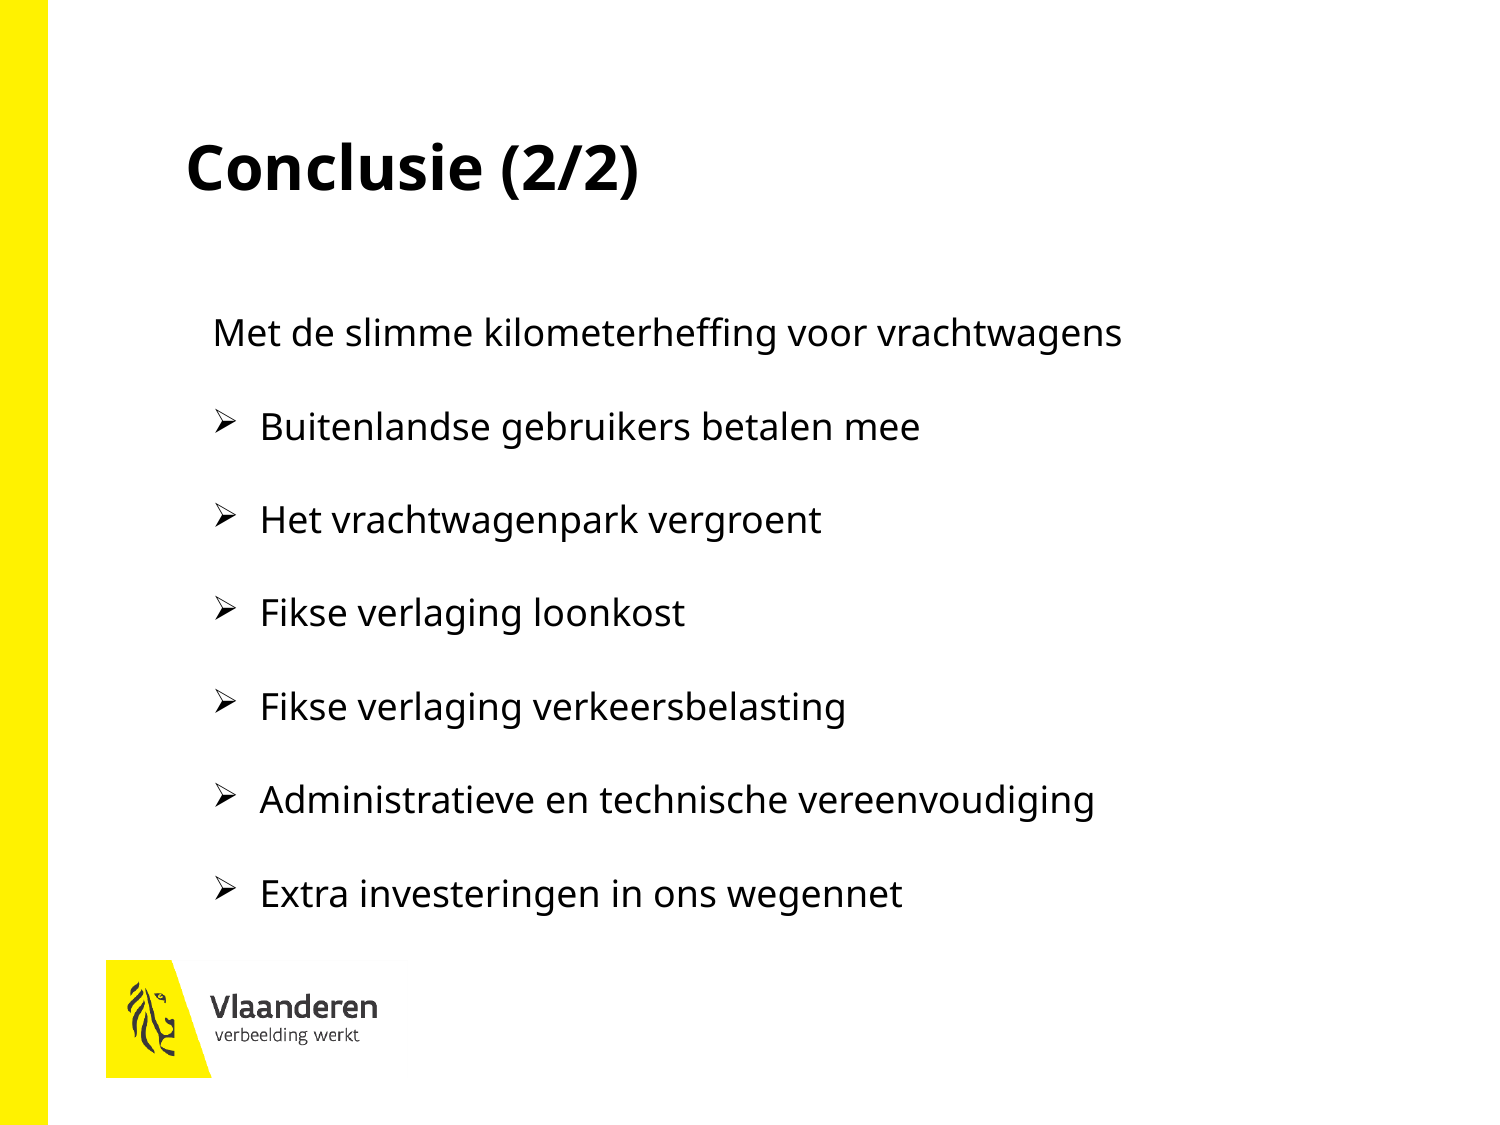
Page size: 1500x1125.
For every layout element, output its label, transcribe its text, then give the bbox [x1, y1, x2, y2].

list Met de slimme kilometerheffing voor vrachtwagens Buitenlandse gebruikers betalen mee Het vrachtwagenpark vergroent Fikse verlaging loonkost Fikse verlaging verkeersbelasting Administratieve en technische vereenvoudiging Extra investeringen in ons wegennet [212, 314, 1430, 917]
picture [106, 960, 408, 1078]
picture [0, 0, 48, 1125]
title Conclusie (2/2) [185, 124, 1455, 308]
